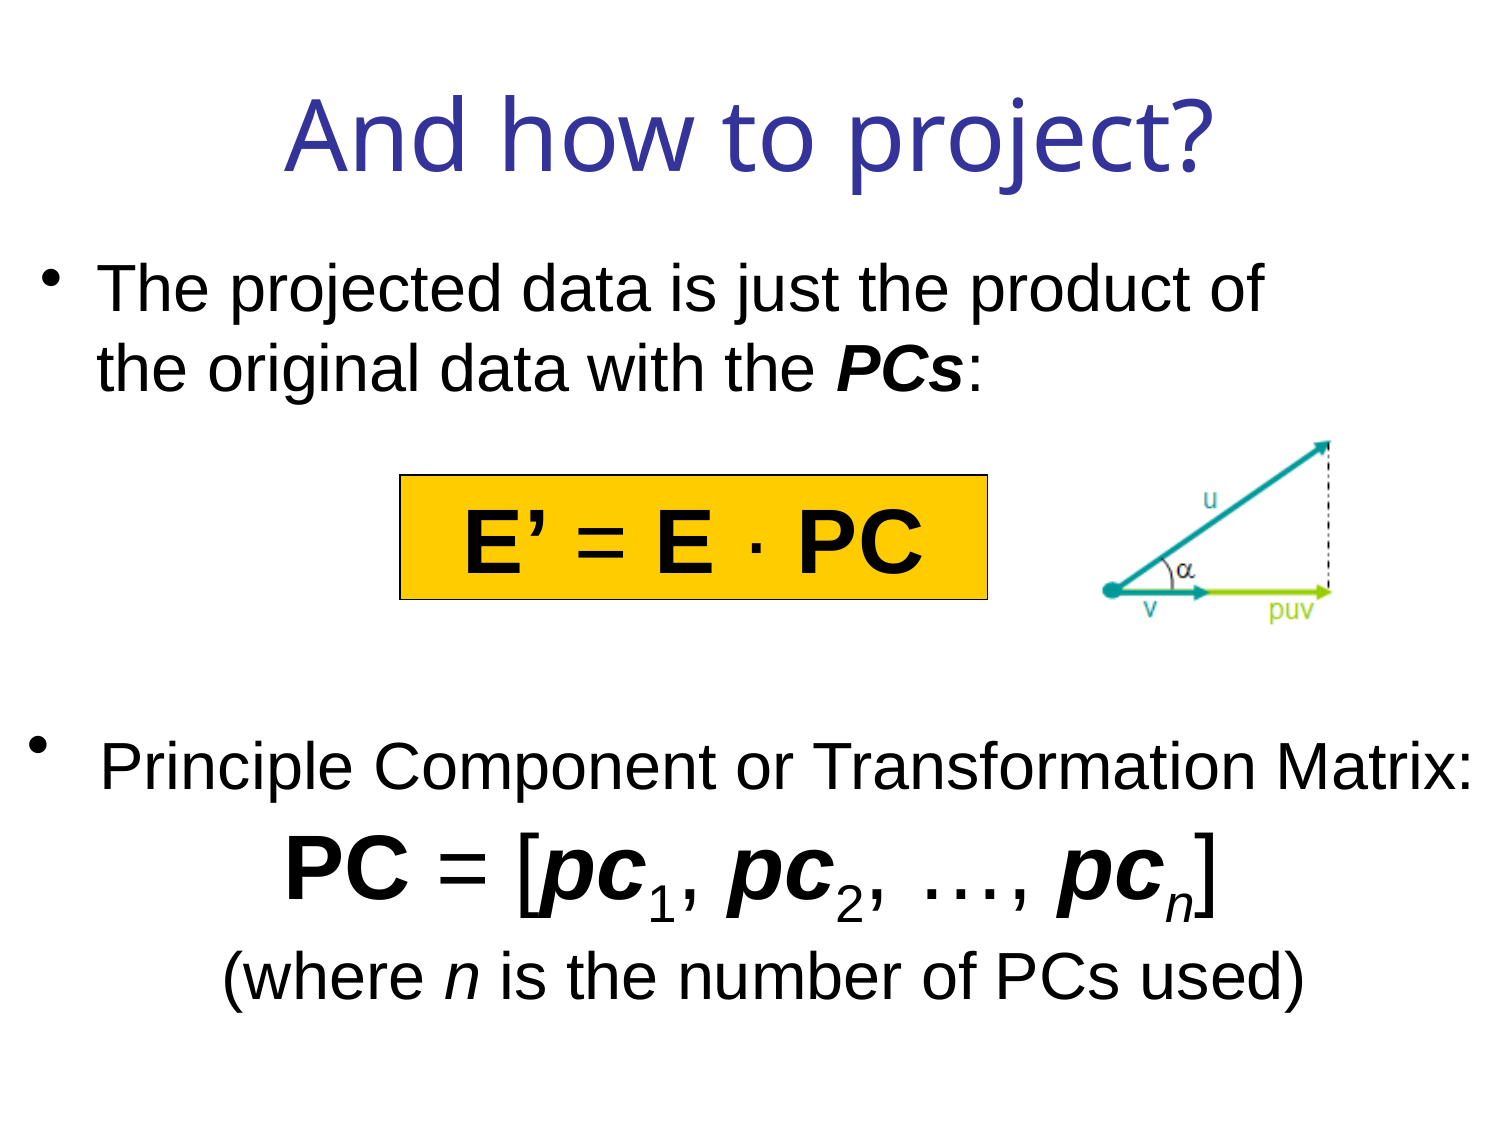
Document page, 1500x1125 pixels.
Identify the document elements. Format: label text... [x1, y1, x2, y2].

title And how to project? [75, 37, 1425, 225]
list The projected data is just the product of the original data with the PCs: [24, 237, 1375, 438]
text_box Principle Component or Transformation Matrix: PC = [pc1, pc2, …, pcn] (where n is the number of PCs used) [12, 690, 1500, 1020]
picture [1037, 423, 1444, 640]
text_box E’ = E · PC [399, 474, 988, 600]
